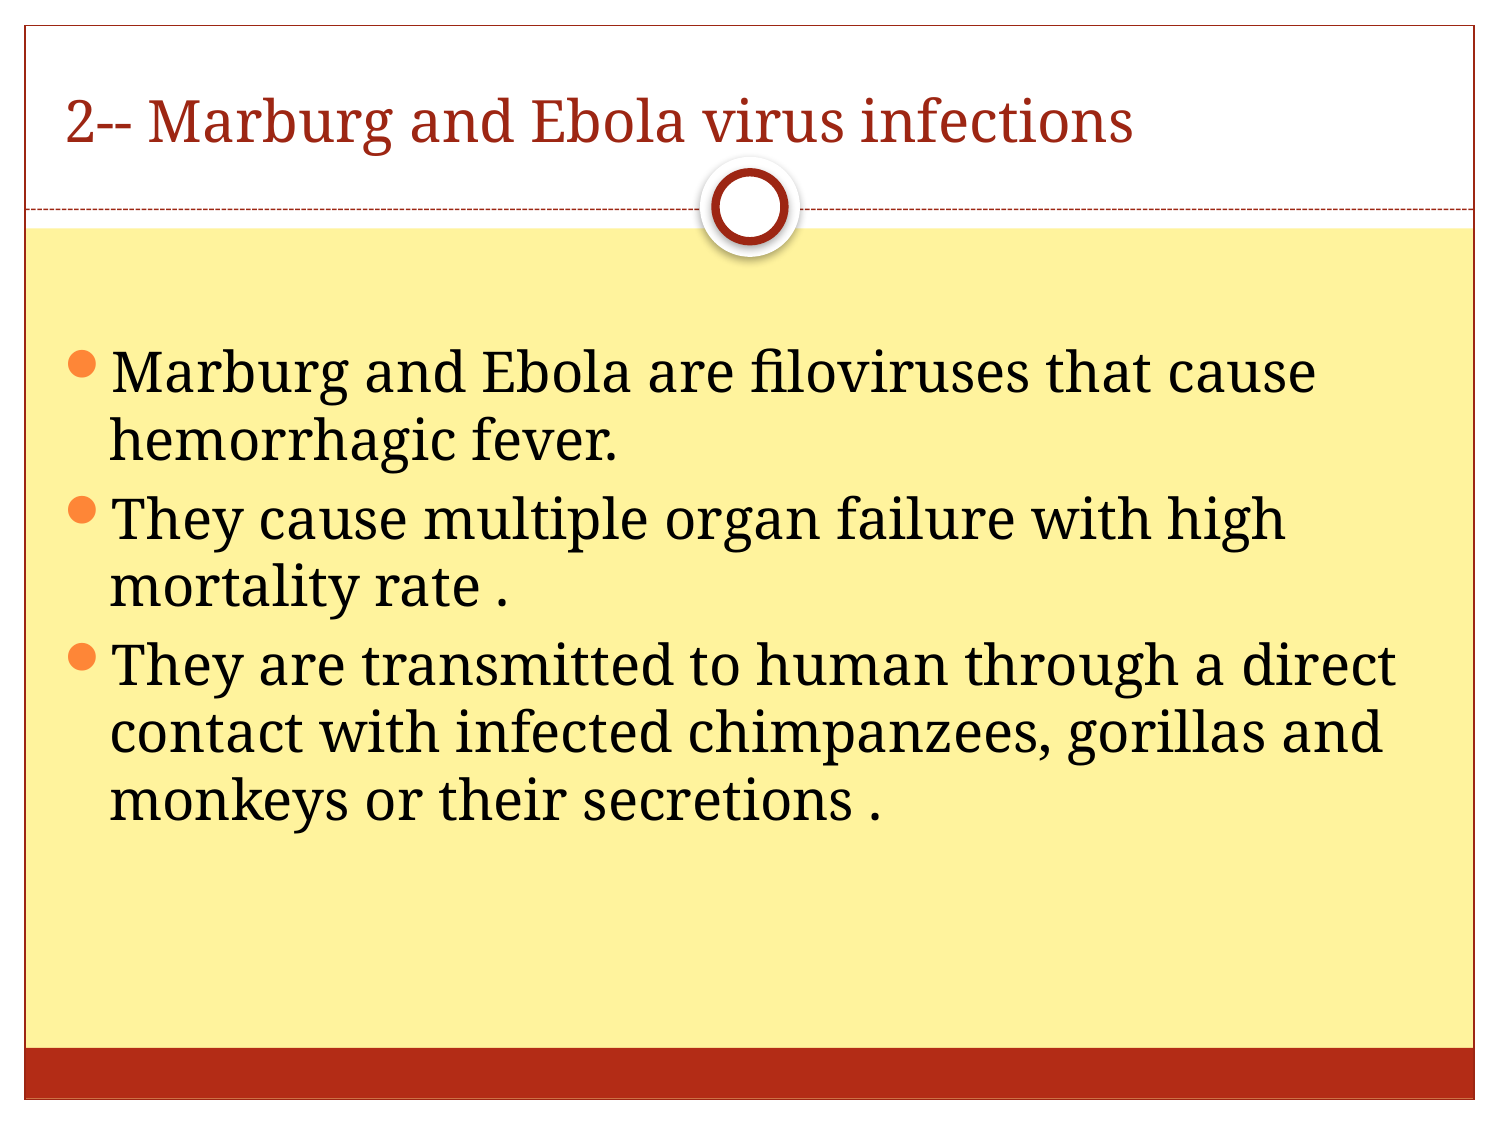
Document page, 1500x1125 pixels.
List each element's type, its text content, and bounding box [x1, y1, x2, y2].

title 2-- Marburg and Ebola virus infections [49, 37, 1450, 162]
list Marburg and Ebola are filoviruses that cause hemorrhagic fever. They cause multiple organ failure with high mortality rate . They are transmitted to human through a direct contact with infected chimpanzees, gorillas and monkeys or their secretions . [49, 250, 1445, 1001]
